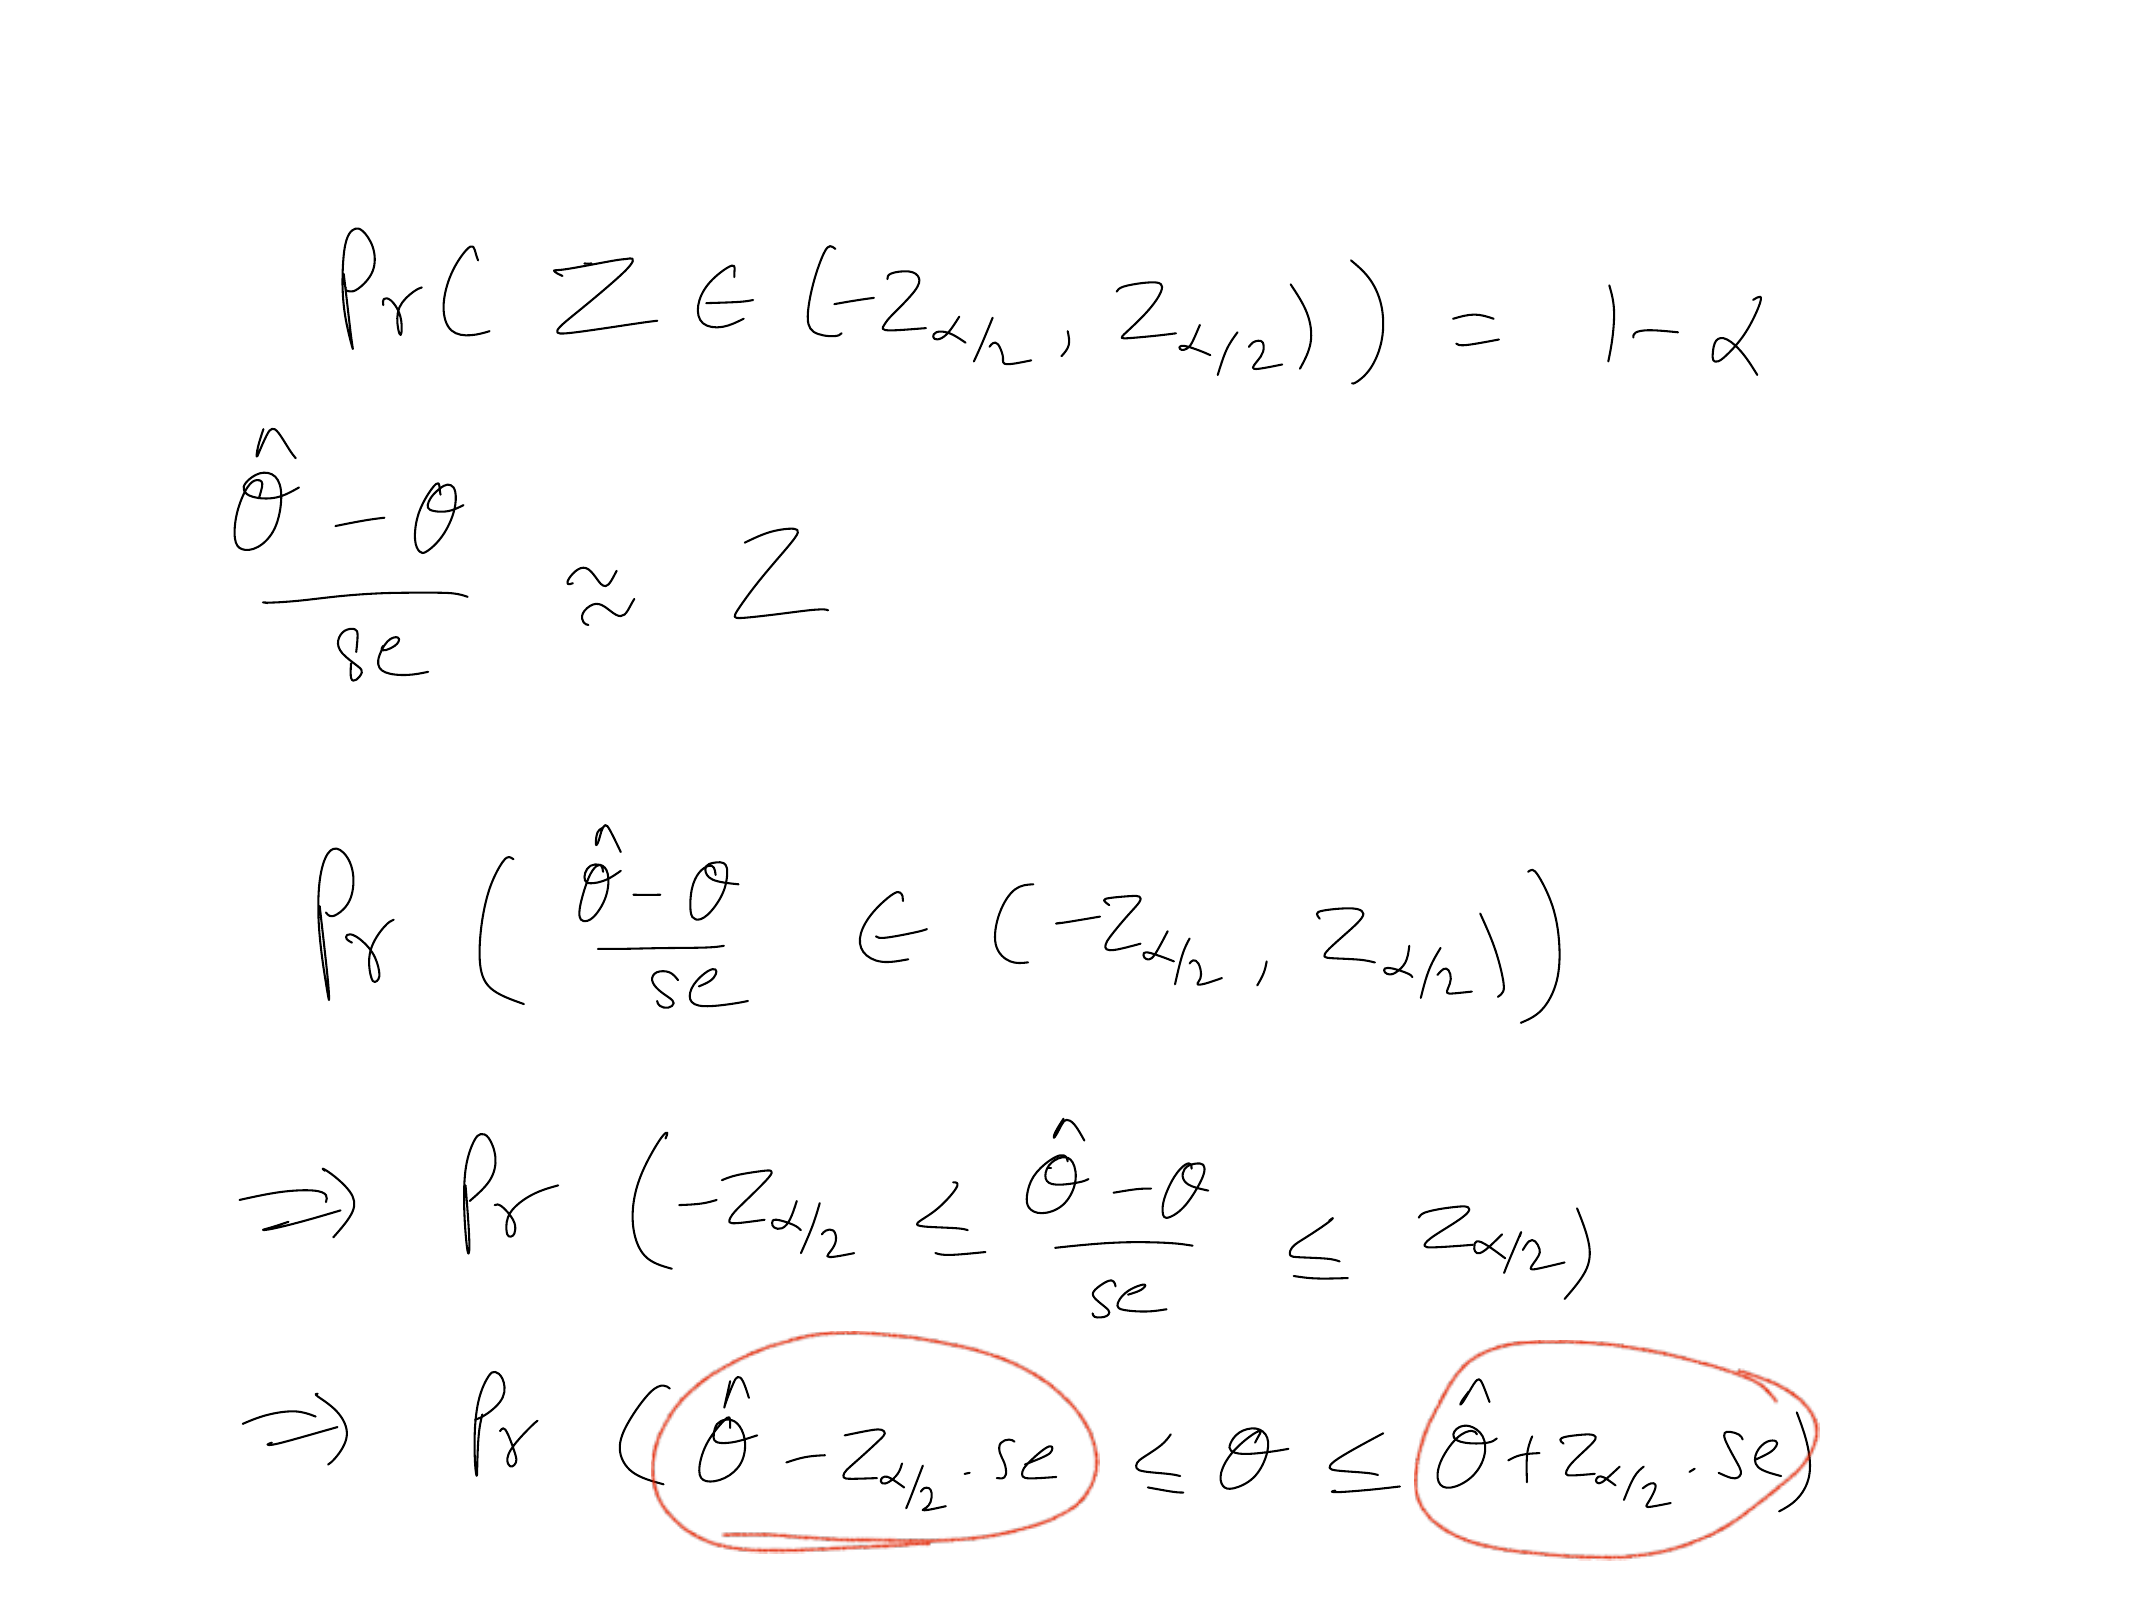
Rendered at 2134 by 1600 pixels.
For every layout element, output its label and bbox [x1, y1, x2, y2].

text_box [234, 228, 1820, 1561]
